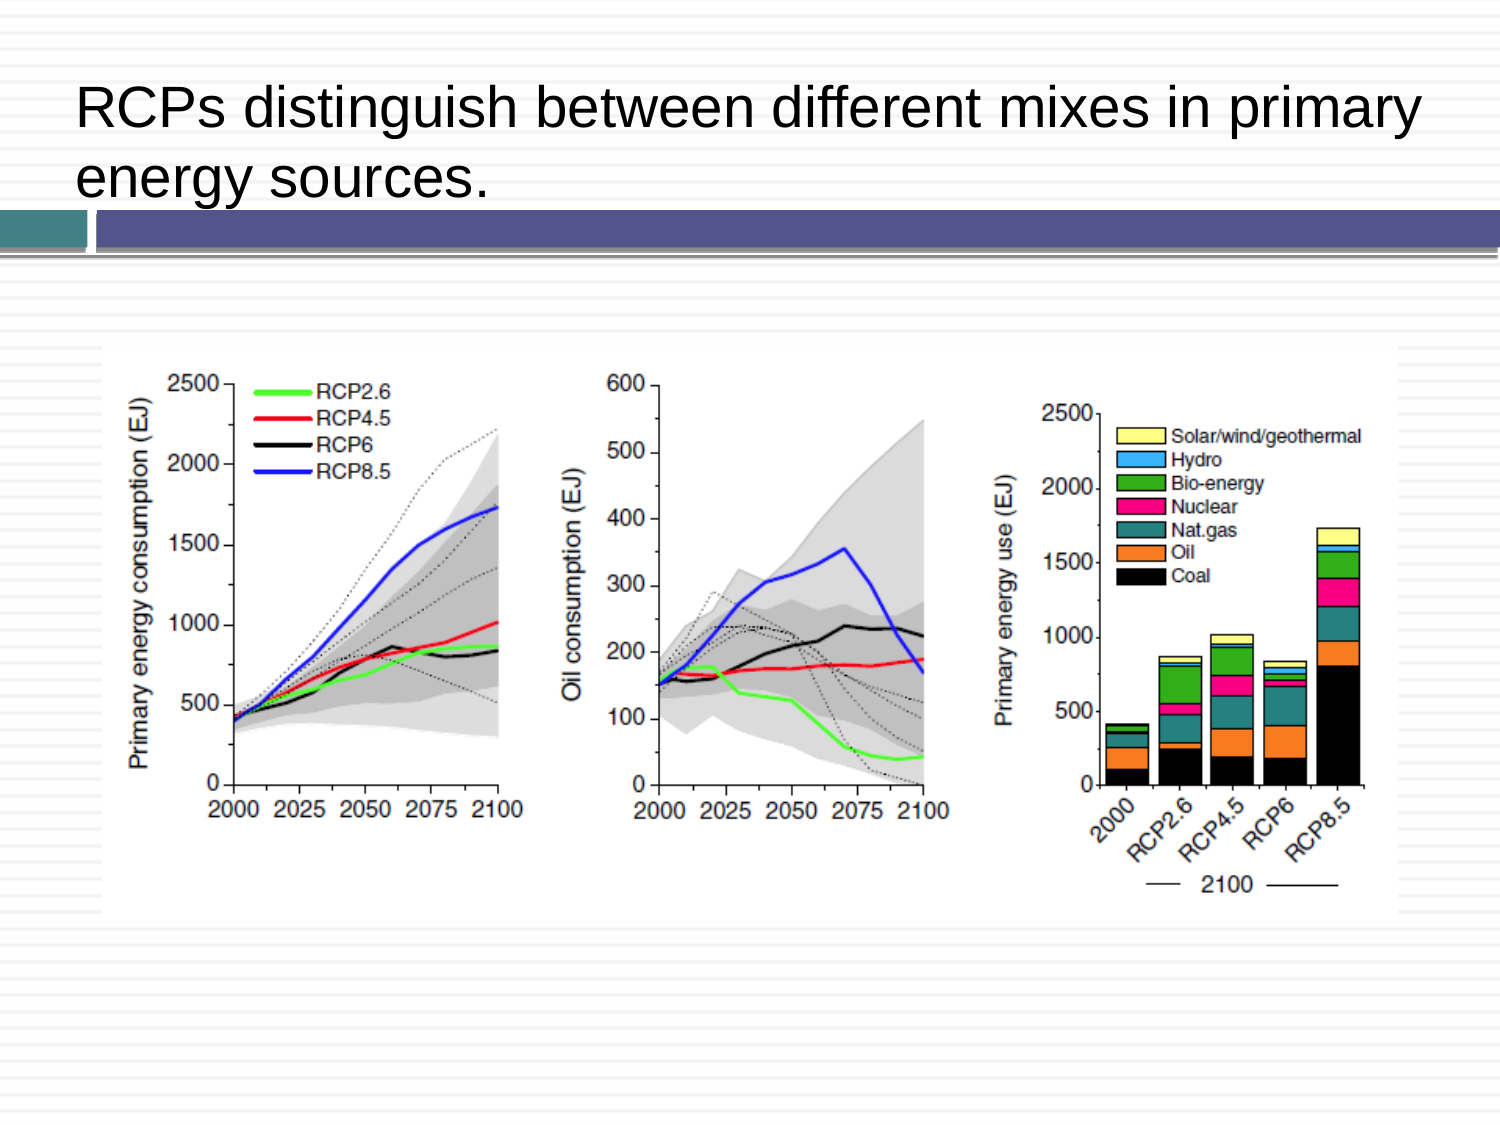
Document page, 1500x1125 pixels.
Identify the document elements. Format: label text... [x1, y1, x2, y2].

picture [0, 0, 1500, 202]
picture [0, 255, 1500, 1125]
text_box RCPs distinguish between different mixes in primary energy sources. [75, 45, 1425, 233]
